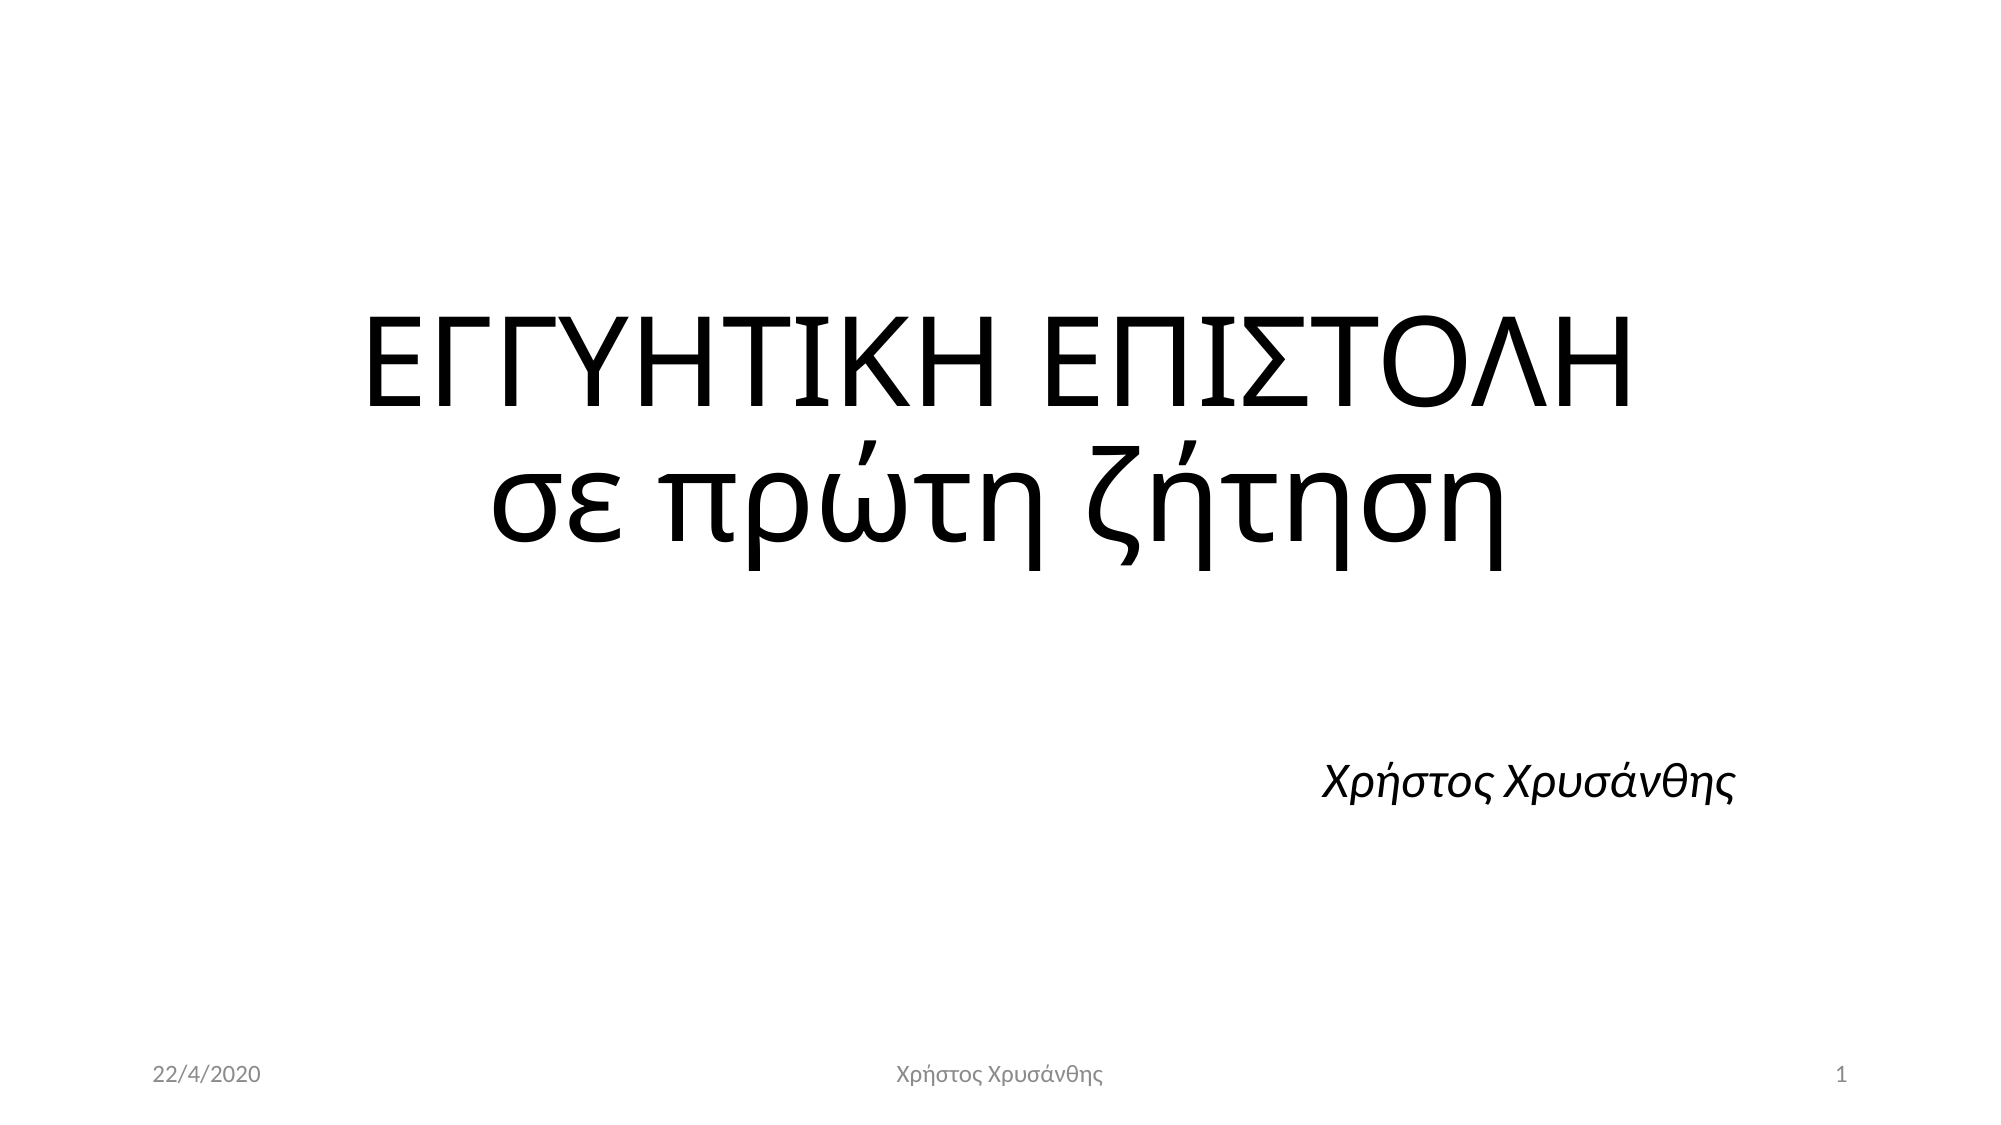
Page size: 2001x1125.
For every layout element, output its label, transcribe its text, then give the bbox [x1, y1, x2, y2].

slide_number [137, 1042, 588, 1103]
title ΕΓΓΥΗΤΙΚΗ ΕΠΙΣΤΟΛΗ σε πρώτη ζήτηση [249, 184, 1750, 576]
subtitle Χρήστος Χρυσάνθης [249, 590, 1750, 863]
slide_number 1 [1412, 1042, 1863, 1103]
footer Χρήστος Χρυσάνθης [662, 1042, 1338, 1103]
